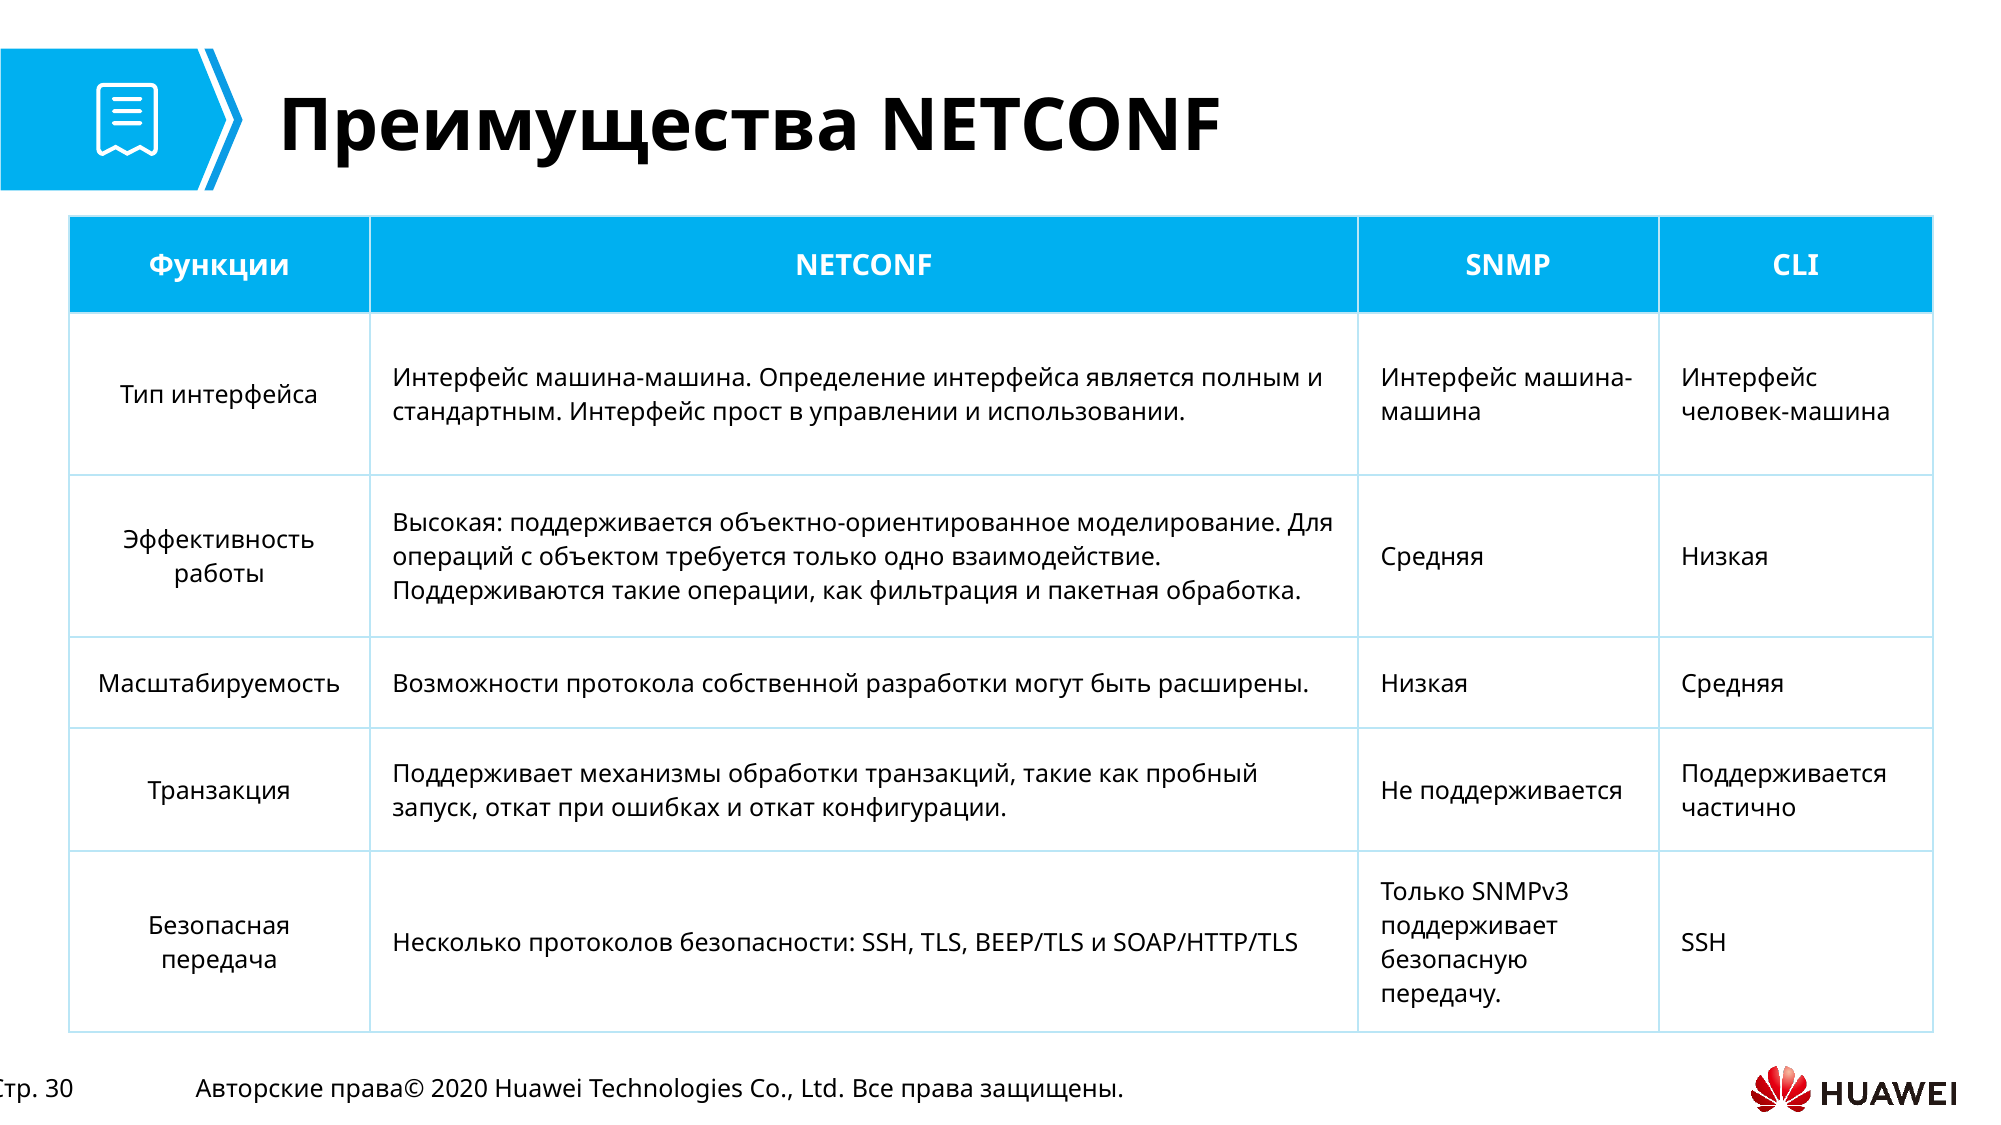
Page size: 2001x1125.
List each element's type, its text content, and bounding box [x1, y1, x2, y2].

table_cell Не поддерживается [1359, 729, 1658, 850]
table_cell Тип интерфейса [70, 314, 369, 474]
table_cell Интерфейс машина-машина [1359, 314, 1658, 474]
table_cell Несколько протоколов безопасности: SSH, TLS, BEEP/TLS и SOAP/HTTP/TLS [371, 852, 1357, 1031]
table_cell Эффективность работы [70, 476, 369, 636]
table_cell SSH [1660, 852, 1932, 1031]
table_cell Низкая [1359, 638, 1658, 727]
table_cell Средняя [1359, 476, 1658, 636]
table_cell Безопасная передача [70, 852, 369, 1031]
table_cell Поддерживается частично [1660, 729, 1932, 850]
table_header Функции [70, 217, 369, 312]
table_cell Поддерживает механизмы обработки транзакций, такие как пробный запуск, откат при ошибках и откат конфигурации. [371, 729, 1357, 850]
table_cell Низкая [1660, 476, 1932, 636]
table_cell Интерфейс машина-машина. Определение интерфейса является полным и стандартным. Интерфейс прост в управлении и использовании. [371, 314, 1357, 474]
table_cell Возможности протокола собственной разработки могут быть расширены. [371, 638, 1357, 727]
table_cell Масштабируемость [70, 638, 369, 727]
table_header NETCONF [371, 217, 1357, 312]
table_cell Только SNMPv3 поддерживает безопасную передачу. [1359, 852, 1658, 1031]
table_cell Высокая: поддерживается объектно-ориентированное моделирование. Для операций с объектом требуется только одно взаимодействие. Поддерживаются такие операции, как фильтрация и пакетная обработка. [371, 476, 1357, 636]
table_cell Средняя [1660, 638, 1932, 727]
table_header CLI [1660, 217, 1932, 312]
title Преимущества NETCONF [261, 73, 1875, 180]
table_header SNMP [1359, 217, 1658, 312]
table_cell Интерфейс человек-машина [1660, 314, 1932, 474]
picture [1751, 1066, 1956, 1112]
table_cell Транзакция [70, 729, 369, 850]
